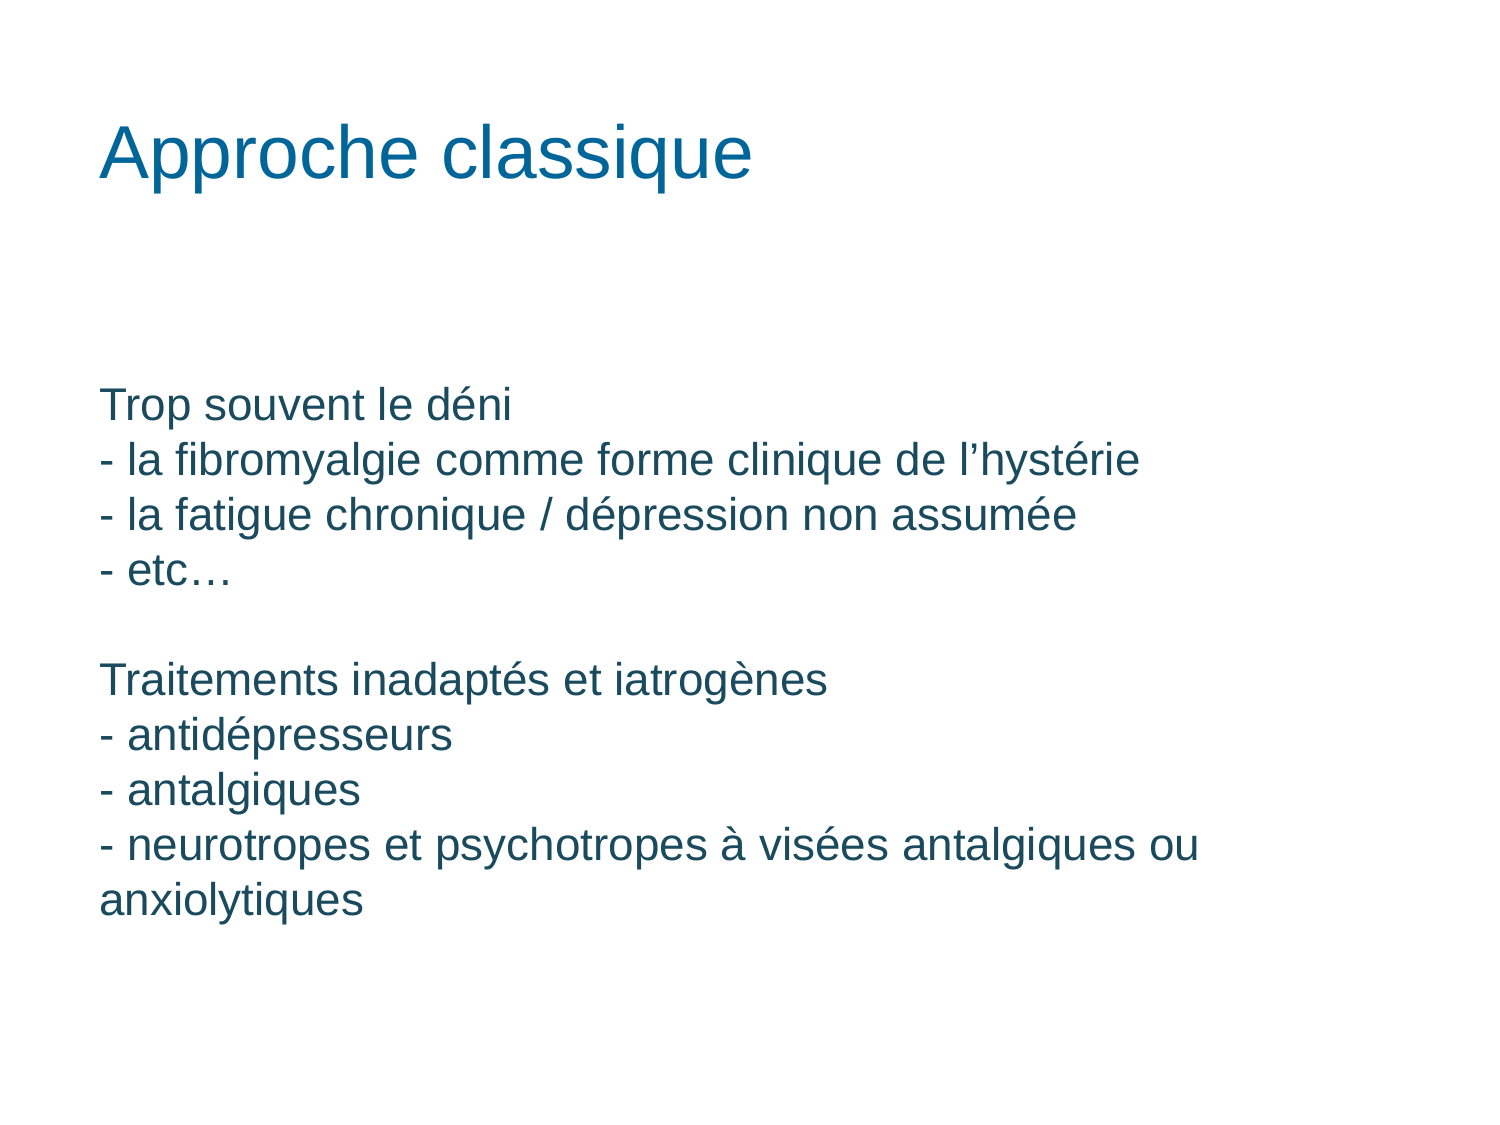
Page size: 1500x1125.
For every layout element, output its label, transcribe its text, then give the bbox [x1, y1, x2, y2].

text_box Approche classique [84, 95, 1472, 201]
text_box Trop souvent le déni - la fibromyalgie comme forme clinique de l’hystérie - la fatigue chronique / dépression non assumée - etc… Traitements inadaptés et iatrogènes - antidépresseurs - antalgiques - neurotropes et psychotropes à visées antalgiques ou anxiolytiques [84, 367, 1300, 933]
